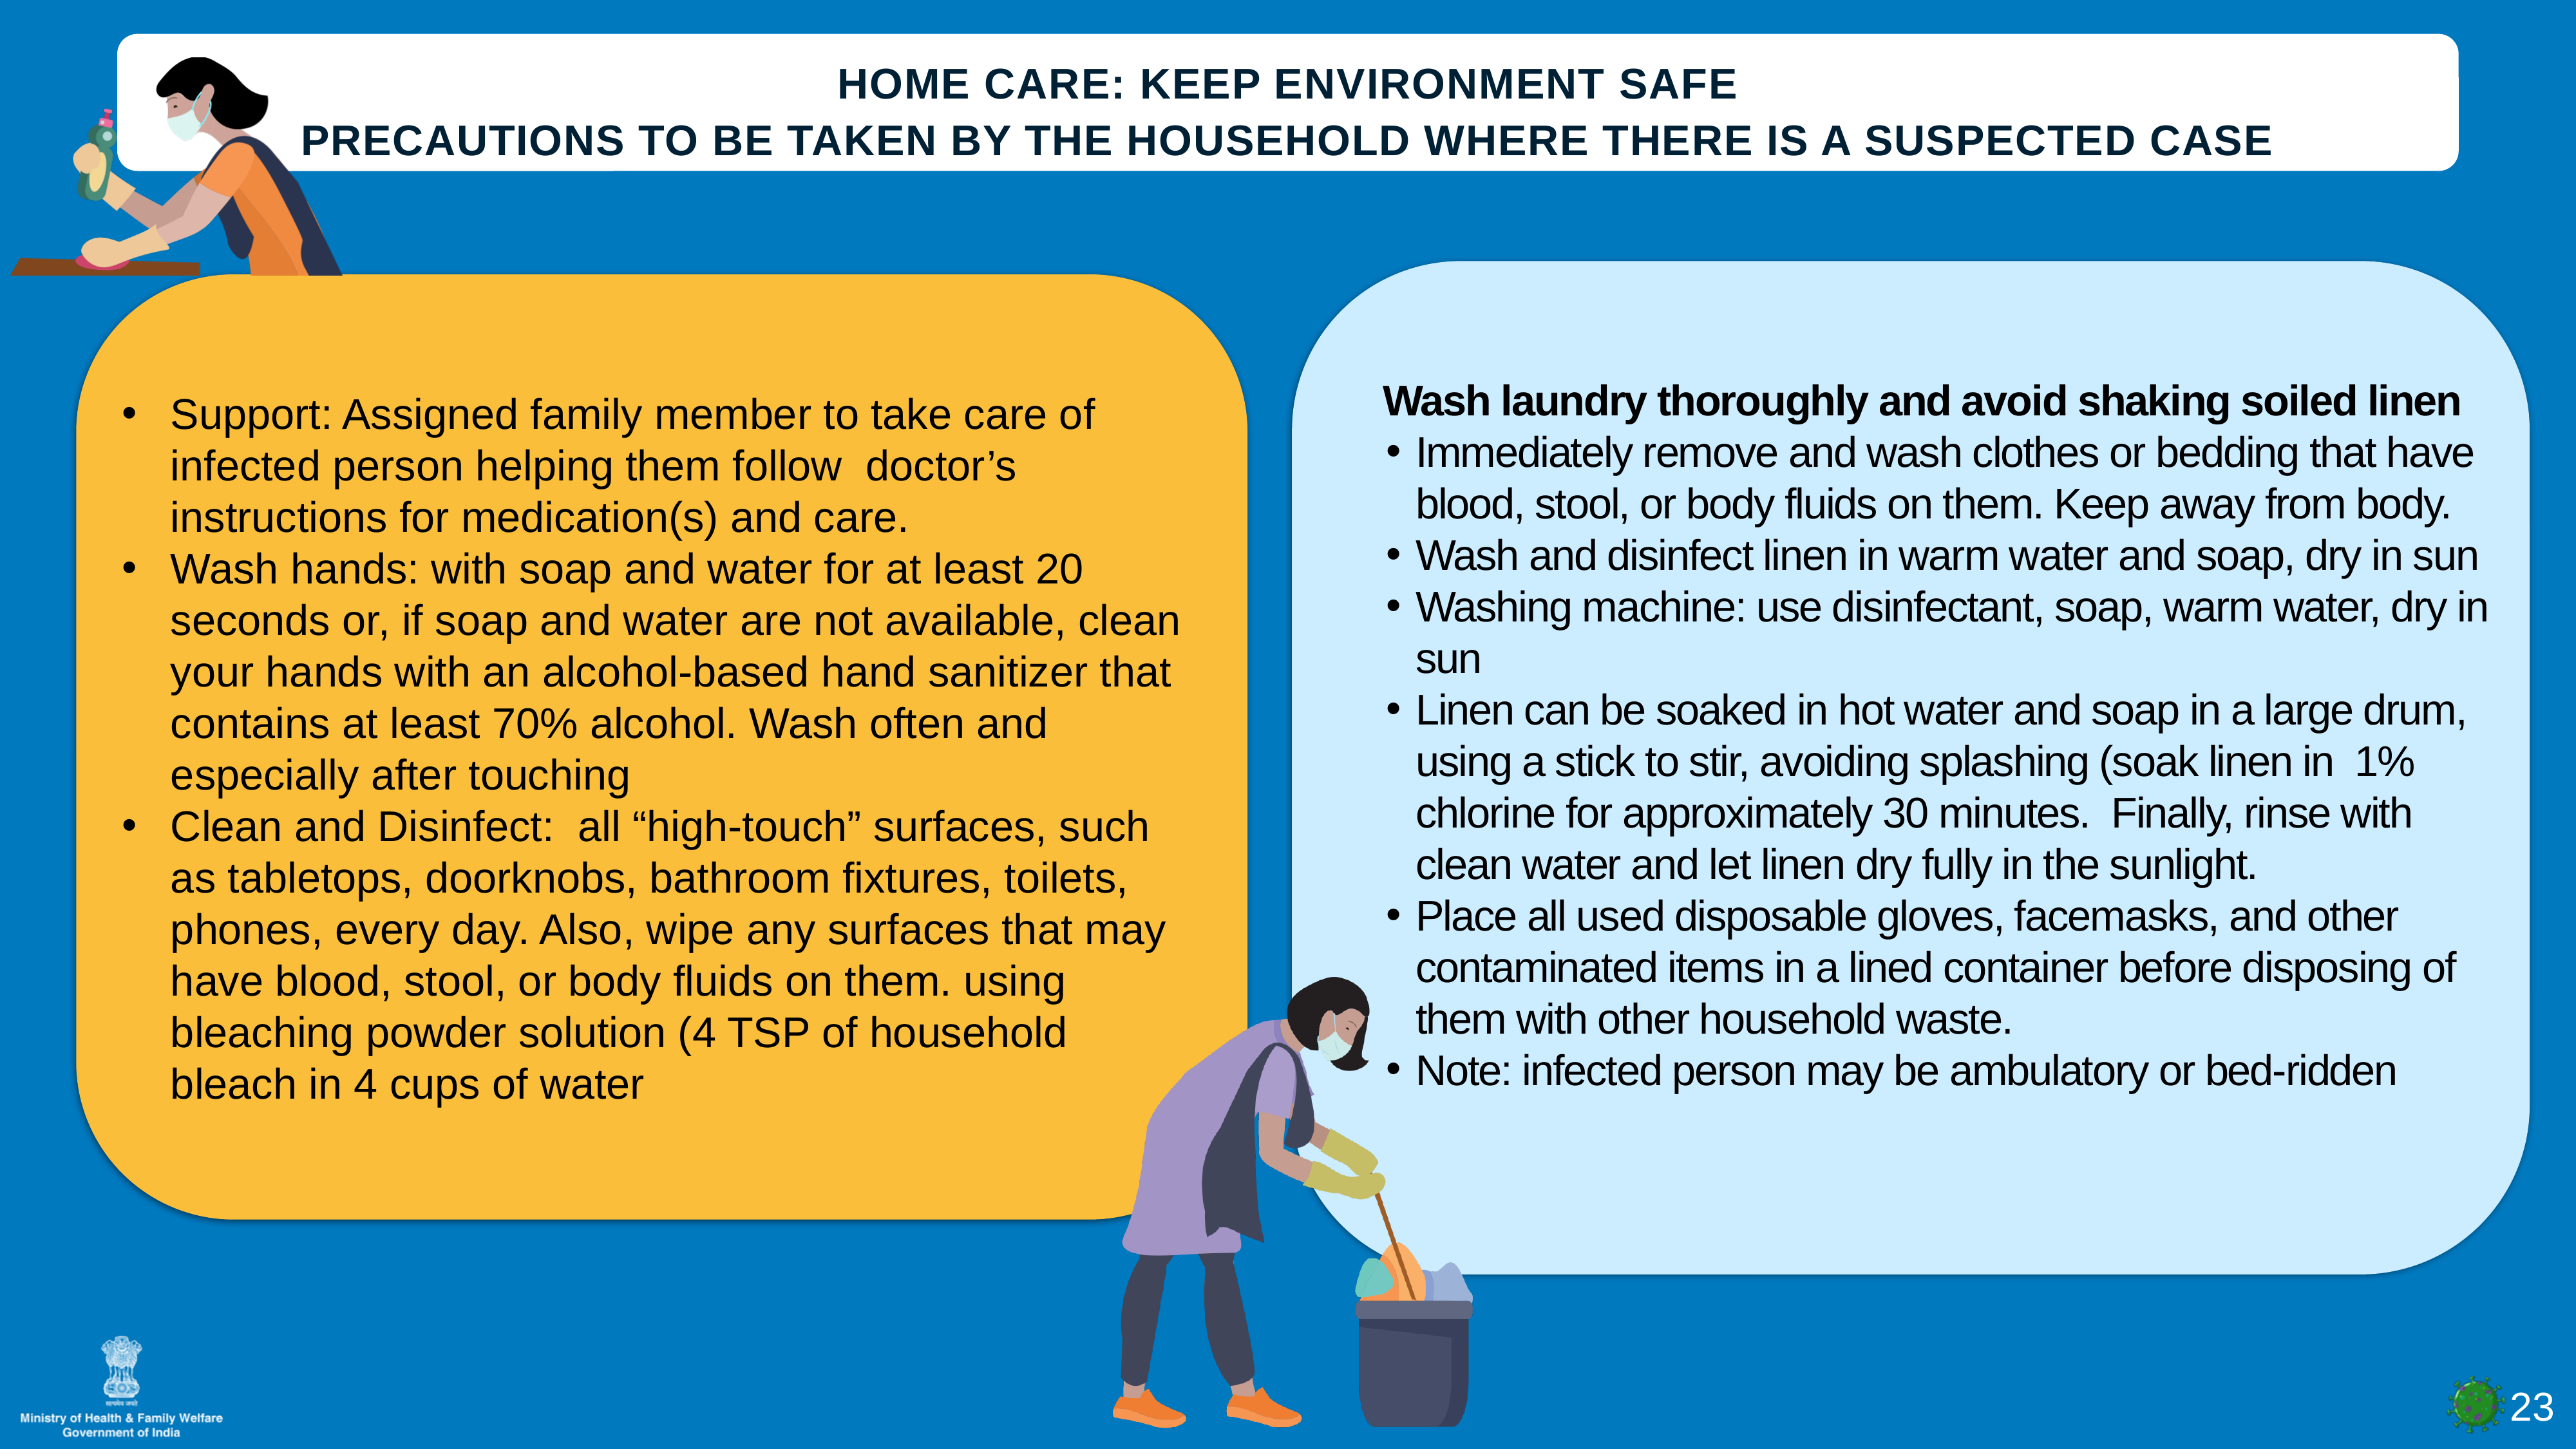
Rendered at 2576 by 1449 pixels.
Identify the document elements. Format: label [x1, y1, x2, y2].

text_box [1113, 261, 2530, 1428]
picture [19, 1334, 227, 1441]
text_box [2447, 1374, 2561, 1435]
text_box [117, 33, 2459, 171]
text_box [0, 57, 1248, 1220]
